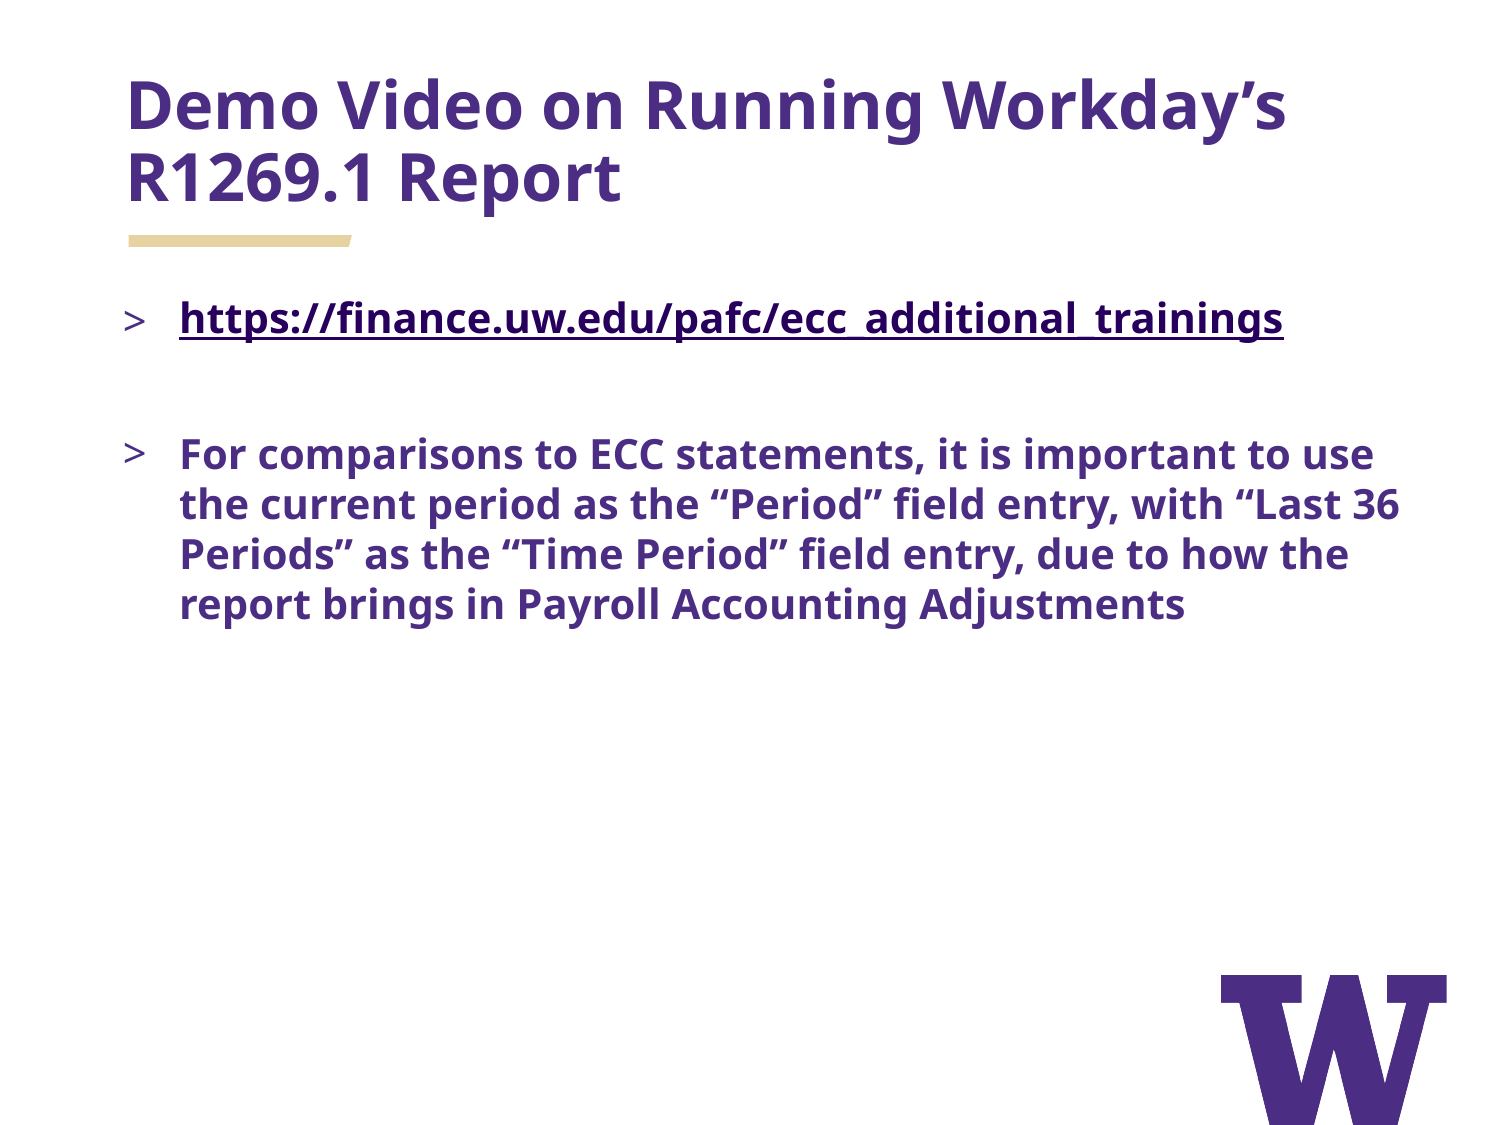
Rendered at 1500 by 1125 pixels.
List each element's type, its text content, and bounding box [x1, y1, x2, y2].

picture [128, 235, 352, 247]
picture [1221, 975, 1447, 1125]
list https://finance.uw.edu/pafc/ecc_additional_trainings For comparisons to ECC statements, it is important to use the current period as the “Period” field entry, with “Last 36 Periods” as the “Time Period” field entry, due to how the report brings in Payroll Accounting Adjustments [108, 284, 1453, 944]
list Demo Video on Running Workday’s R1269.1 Report [110, 60, 1453, 224]
